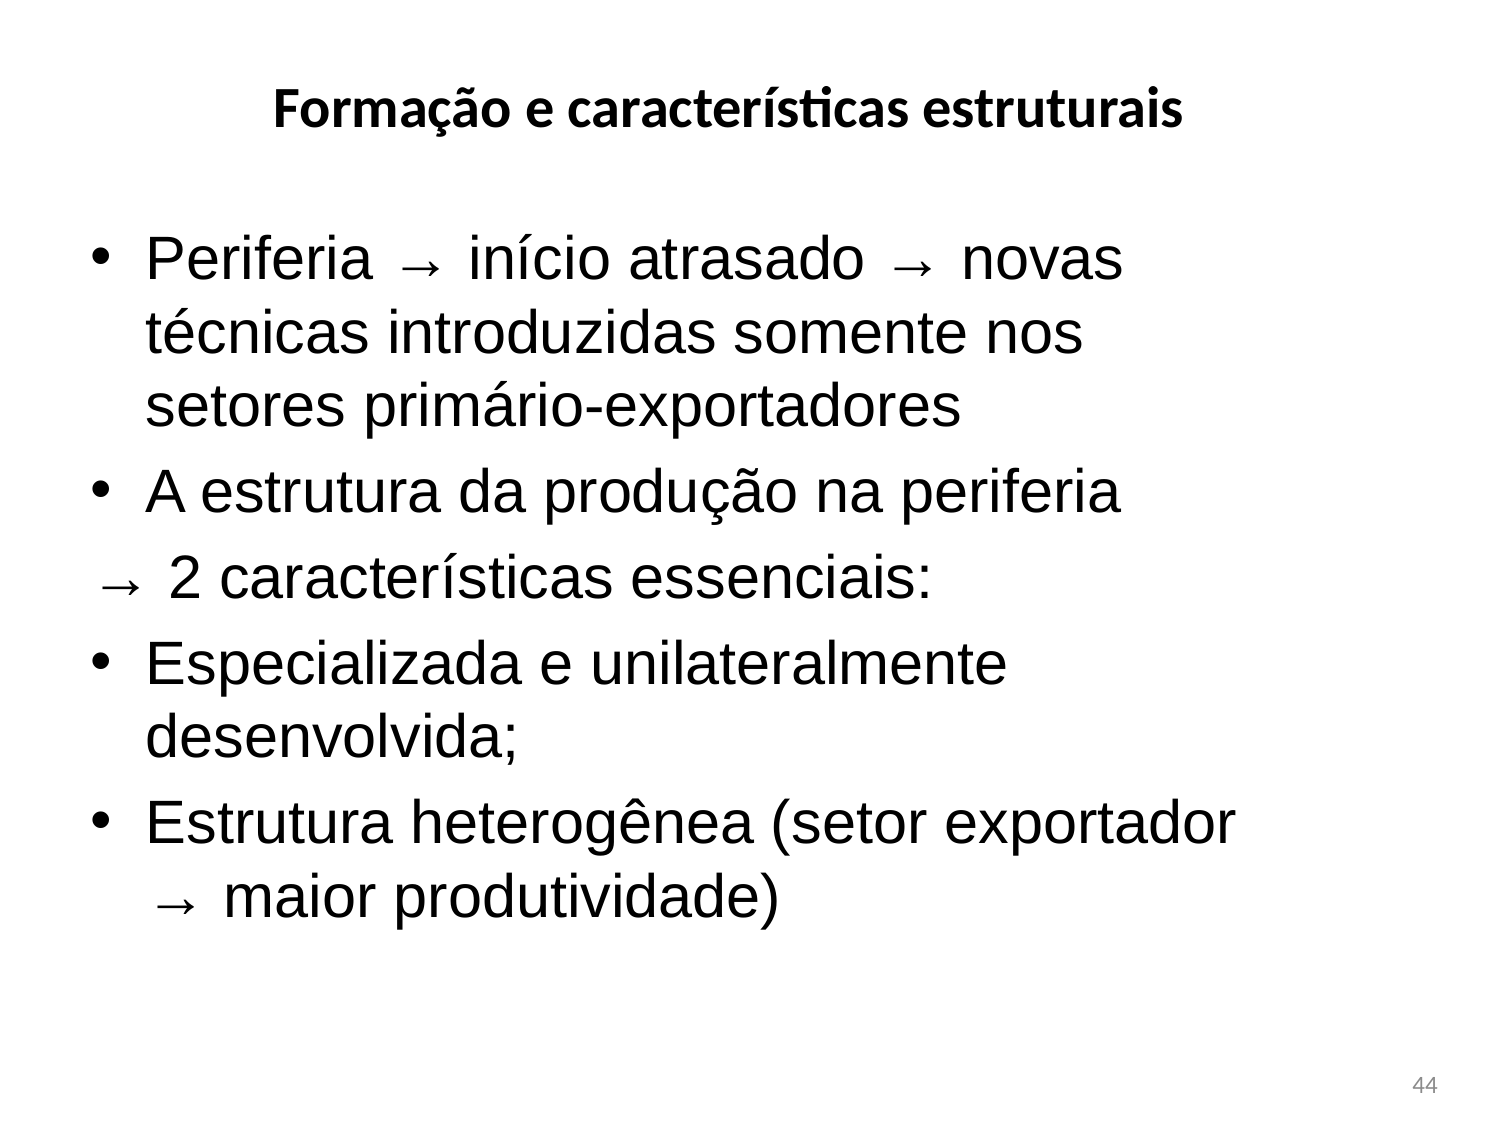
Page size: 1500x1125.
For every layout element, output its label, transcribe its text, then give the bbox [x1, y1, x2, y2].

slide_number 44 [1333, 1061, 1454, 1107]
list Periferia → início atrasado → novas técnicas introduzidas somente nos setores primário-exportadores A estrutura da produção na periferia → 2 características essenciais: Especializada e unilateralmente desenvolvida; Estrutura heterogênea (setor exportador → maior produtividade) [75, 210, 1300, 938]
title Formação e características estruturais [75, 45, 1383, 164]
